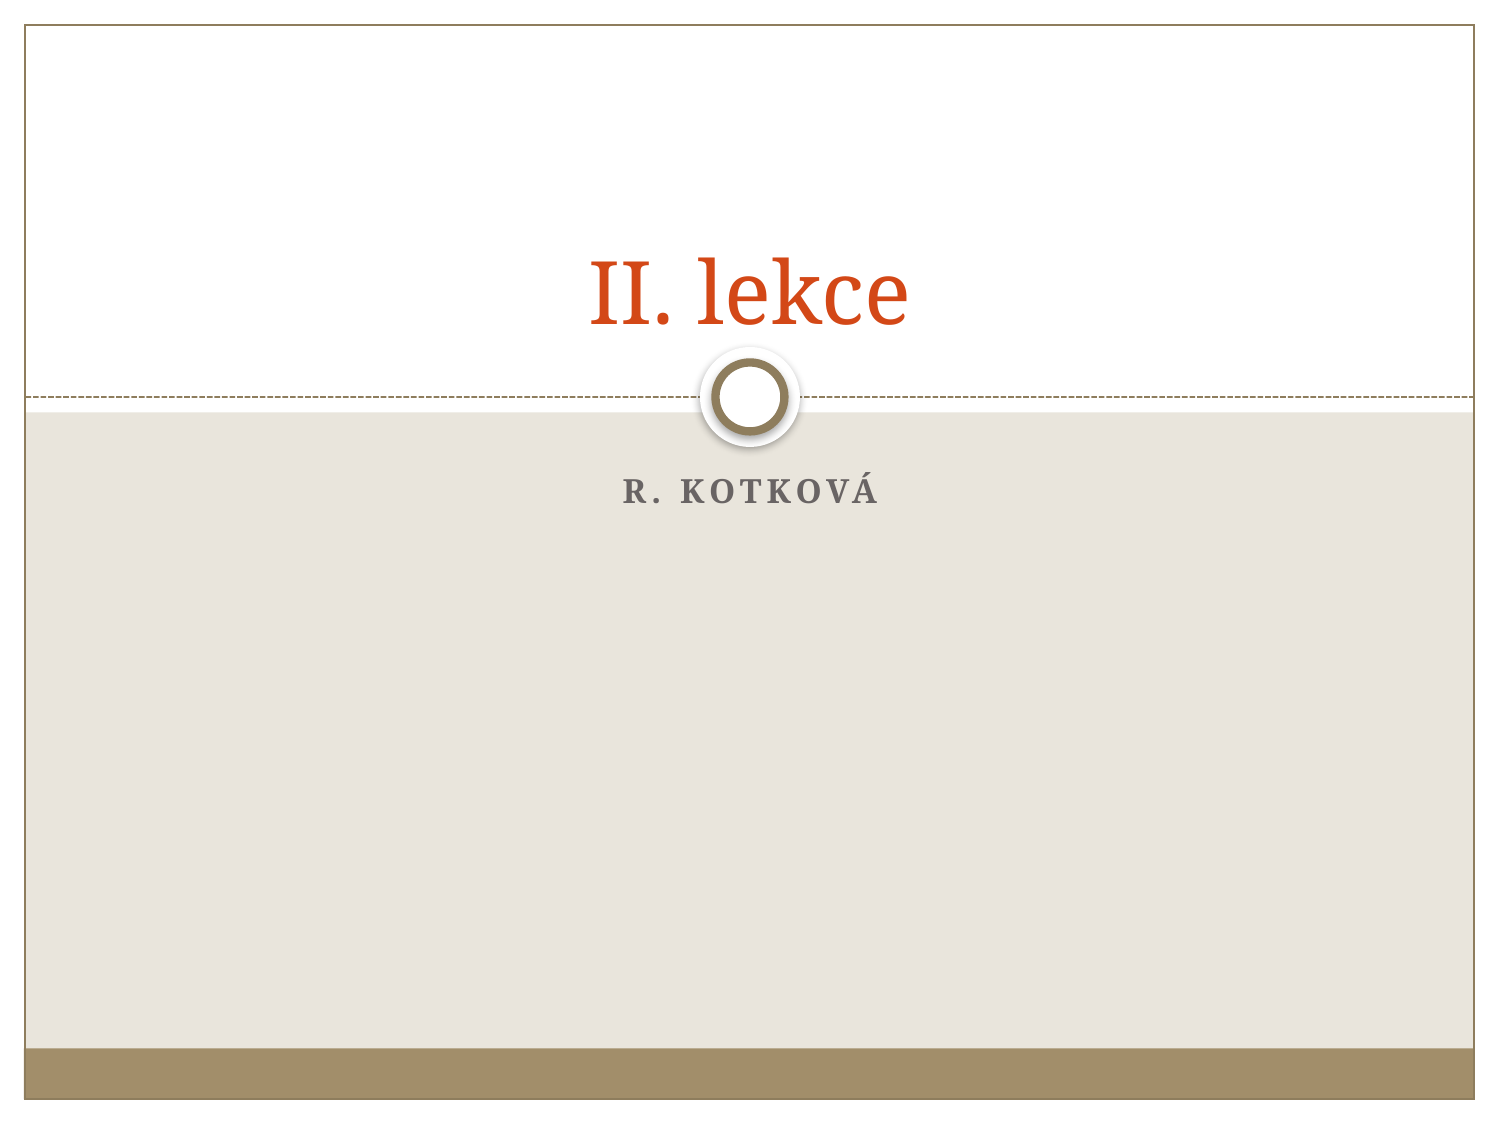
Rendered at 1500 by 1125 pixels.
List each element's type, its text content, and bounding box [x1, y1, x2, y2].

subtitle R. Kotková [225, 462, 1275, 750]
title II. lekce [112, 62, 1388, 350]
